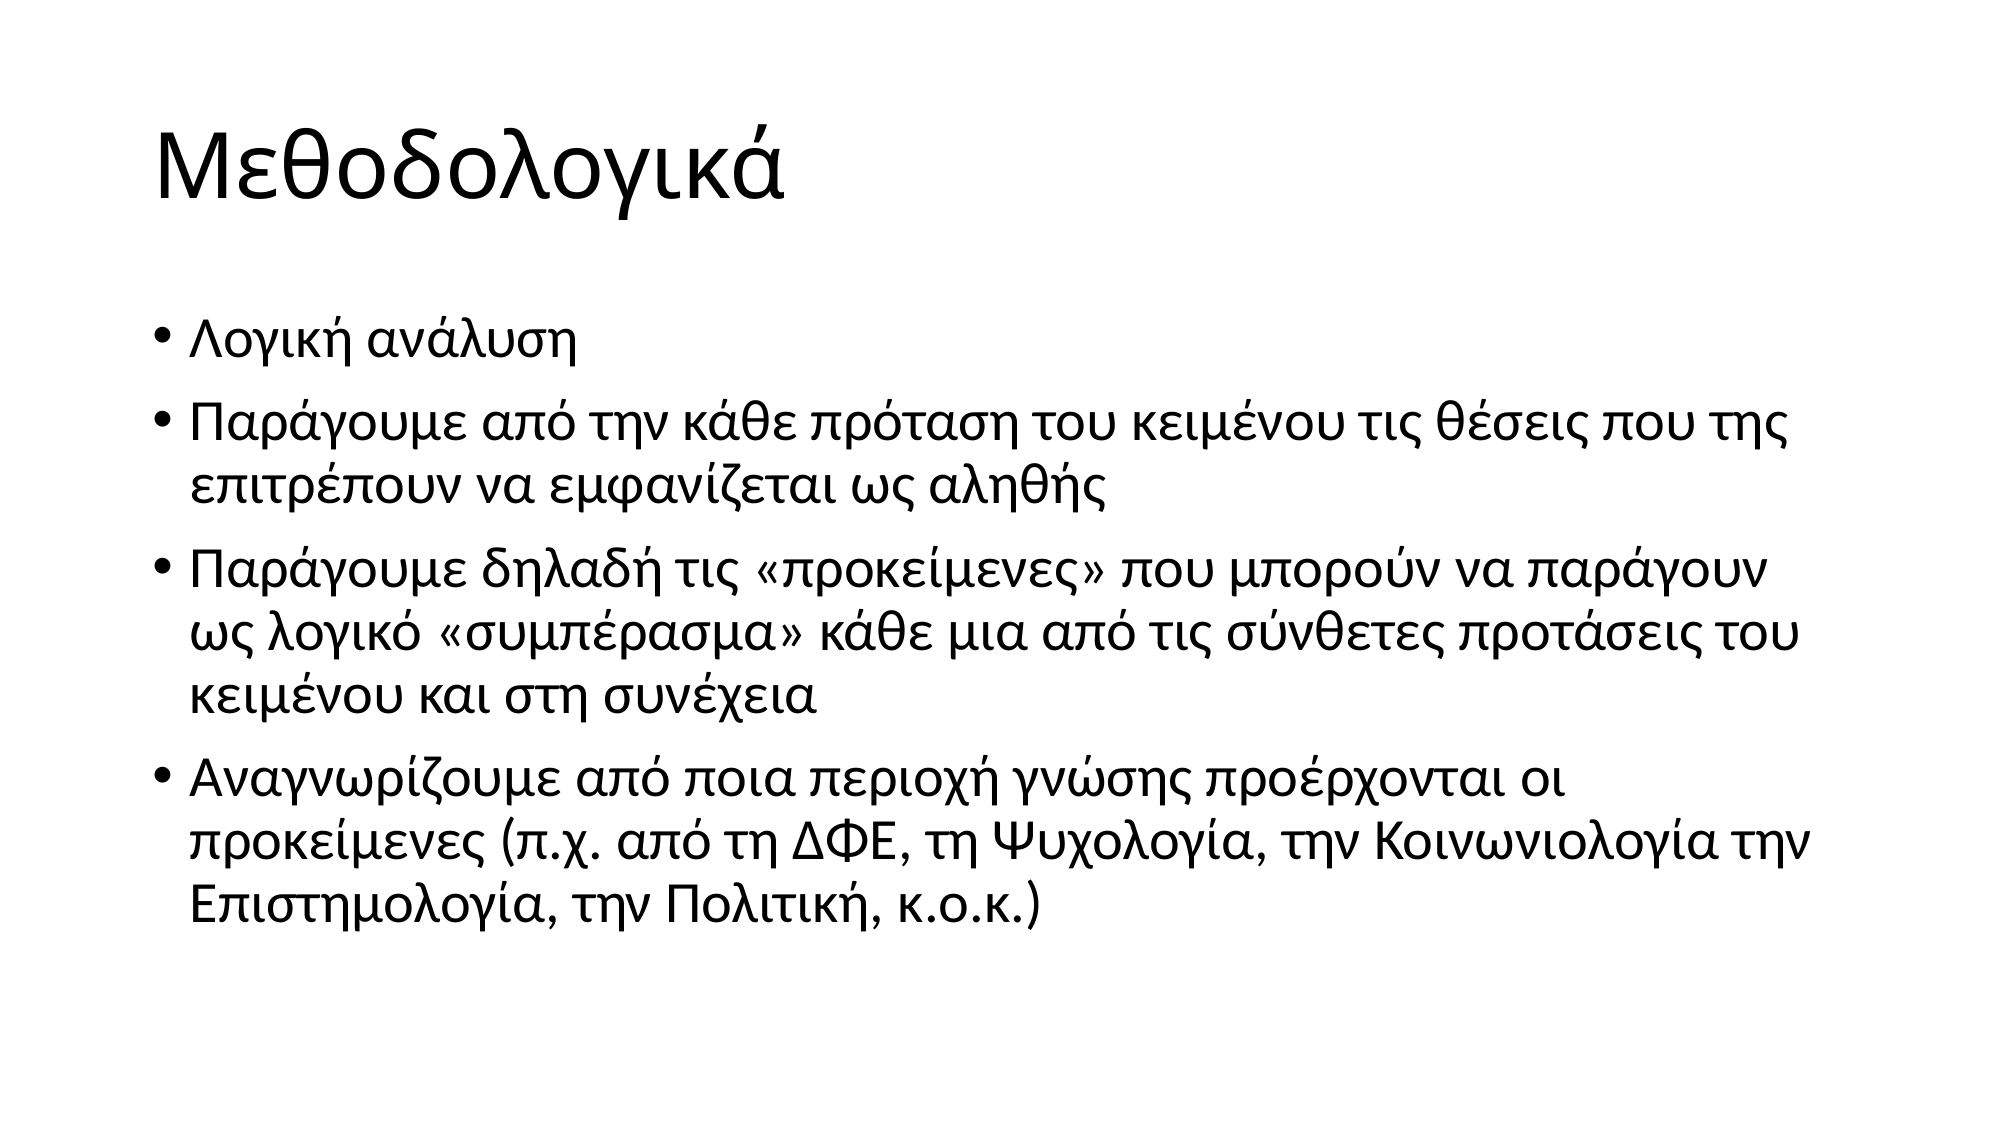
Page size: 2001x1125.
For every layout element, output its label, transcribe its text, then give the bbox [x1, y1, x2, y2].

list Λογική ανάλυση Παράγουμε από την κάθε πρόταση του κειμένου τις θέσεις που της επιτρέπουν να εμφανίζεται ως αληθής Παράγουμε δηλαδή τις «προκείμενες» που μπορούν να παράγουν ως λογικό «συμπέρασμα» κάθε μια από τις σύνθετες προτάσεις του κειμένου και στη συνέχεια Αναγνωρίζουμε από ποια περιοχή γνώσης προέρχονται οι προκείμενες (π.χ. από τη ΔΦΕ, τη Ψυχολογία, την Κοινωνιολογία την Επιστημολογία, την Πολιτική, κ.ο.κ.) [137, 299, 1863, 1014]
title Μεθοδολογικά [137, 59, 1863, 278]
